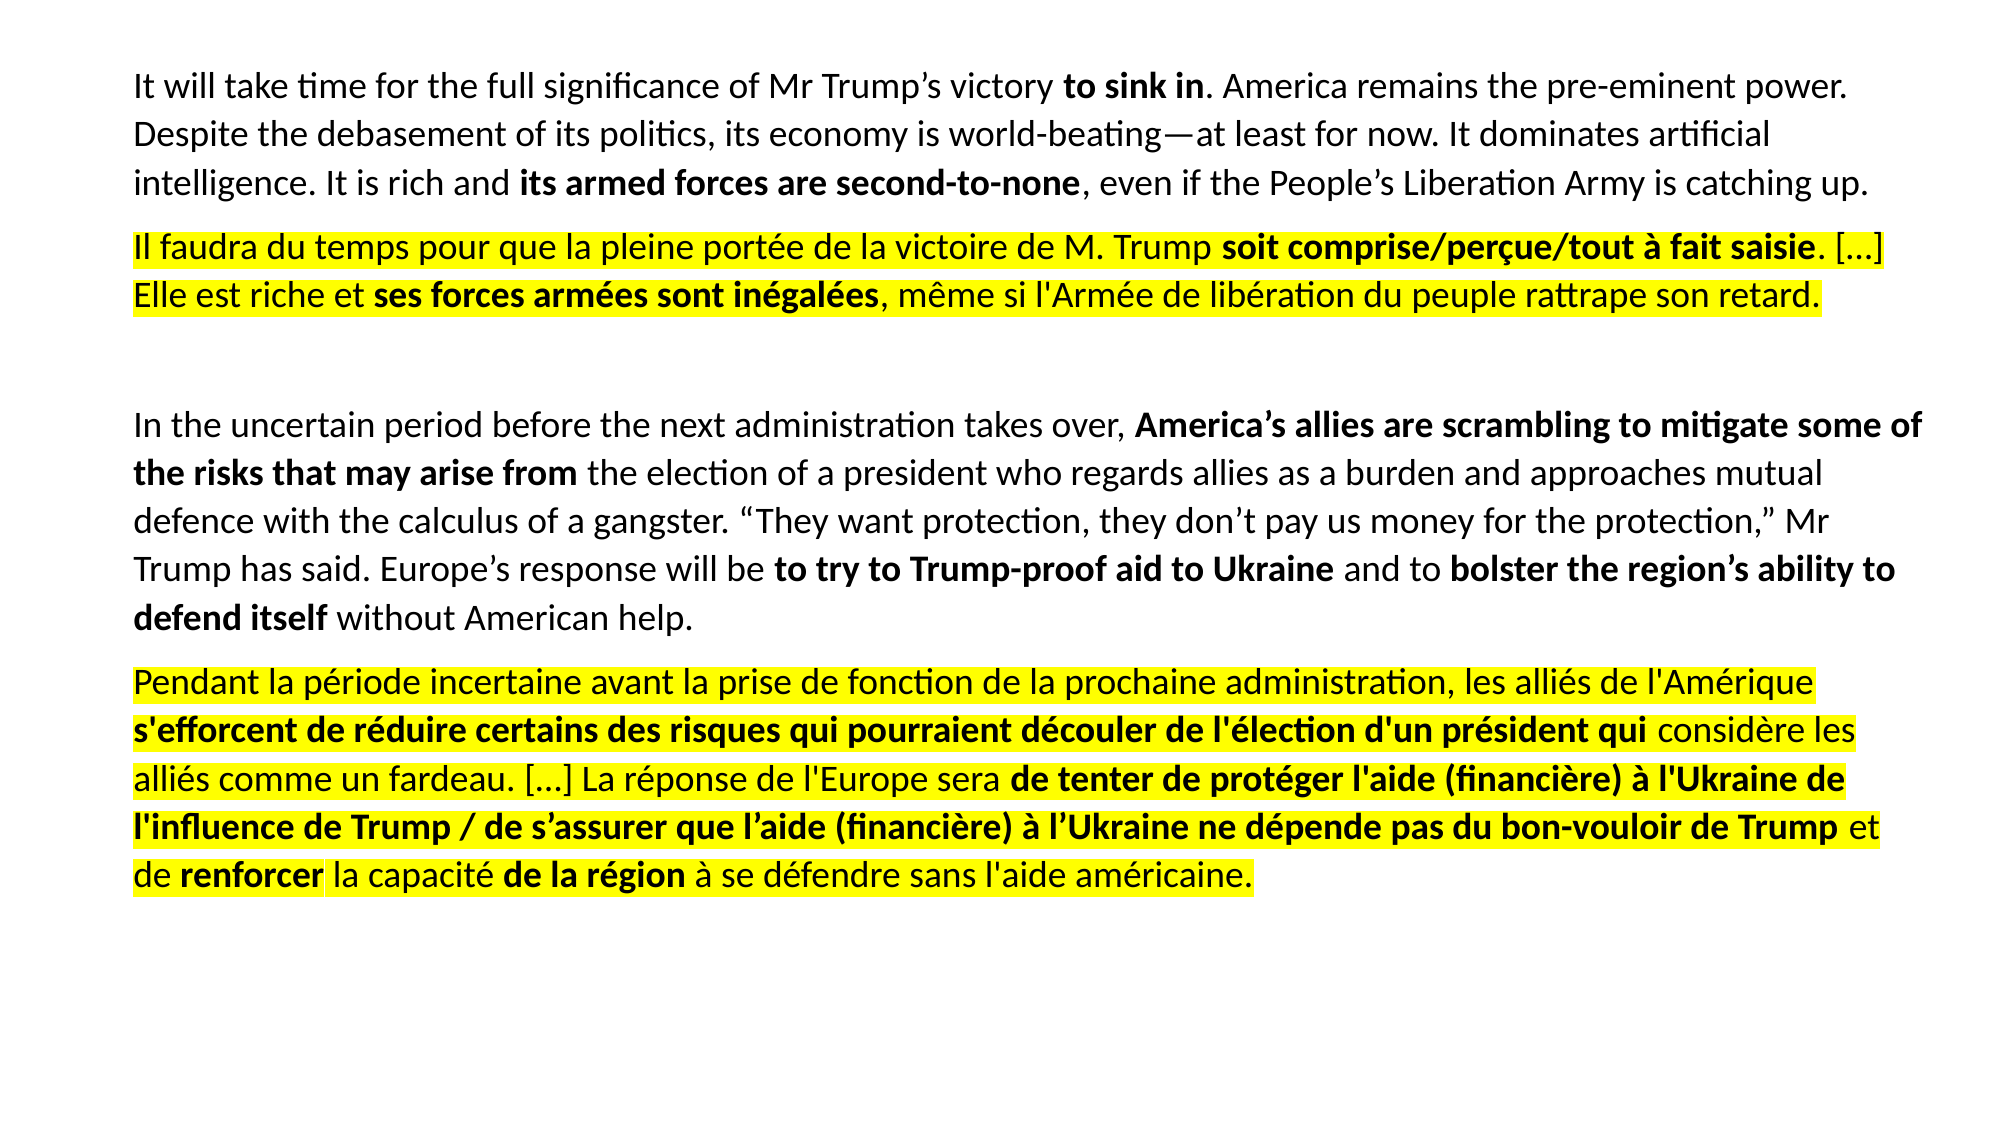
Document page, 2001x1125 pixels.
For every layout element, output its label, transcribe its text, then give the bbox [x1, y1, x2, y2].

text_box It will take time for the full significance of Mr Trump’s victory to sink in. America remains the pre-eminent power. Despite the debasement of its politics, its economy is world-beating—at least for now. It dominates artificial intelligence. It is rich and its armed forces are second-to-none, even if the People’s Liberation Army is catching up. Il faudra du temps pour que la pleine portée de la victoire de M. Trump soit comprise/perçue/tout à fait saisie. […] Elle est riche et ses forces armées sont inégalées, même si l'Armée de libération du peuple rattrape son retard. In the uncertain period before the next administration takes over, America’s allies are scrambling to mitigate some of the risks that may arise from the election of a president who regards allies as a burden and approaches mutual defence with the calculus of a gangster. “They want protection, they don’t pay us money for the protection,” Mr Trump has said. Europe’s response will be to try to Trump-proof aid to Ukraine and to bolster the region’s ability to defend itself without American help. Pendant la période incertaine avant la prise de fonction de la prochaine administration, les alliés de l'Amérique s'efforcent de réduire certains des risques qui pourraient découler de l'élection d'un président qui considère les alliés comme un fardeau. […] La réponse de l'Europe sera de tenter de protéger l'aide (financière) à l'Ukraine de l'influence de Trump / de s’assurer que l’aide (financière) à l’Ukraine ne dépende pas du bon-vouloir de Trump et de renforcer la capacité de la région à se défendre sans l'aide américaine. [118, 50, 1940, 903]
